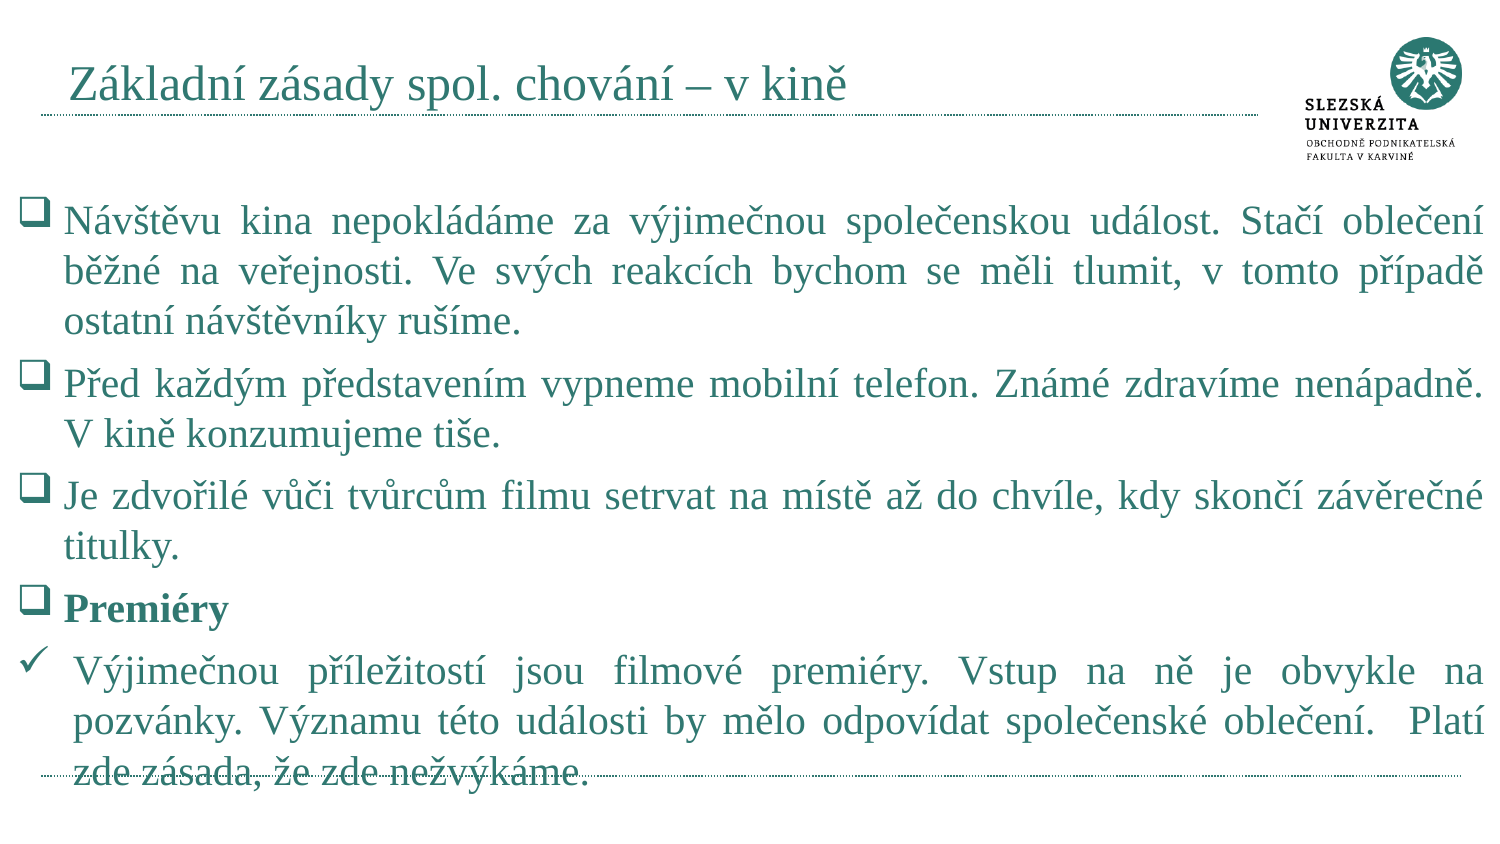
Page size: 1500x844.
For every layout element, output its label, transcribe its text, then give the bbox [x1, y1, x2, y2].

title Základní zásady spol. chování – v kině [53, 43, 1318, 127]
picture [1305, 37, 1462, 160]
text_box Návštěvu kina nepokládáme za výjimečnou společenskou událost. Stačí oblečení běžné na veřejnosti. Ve svých reakcích bychom se měli tlumit, v tomto případě ostatní návštěvníky rušíme. Před každým představením vypneme mobilní telefon. Známé zdravíme nenápadně. V kině konzumujeme tiše. Je zdvořilé vůči tvůrcům filmu setrvat na místě až do chvíle, kdy skončí závěrečné titulky. Premiéry Výjimečnou příležitostí jsou filmové premiéry. Vstup na ně je obvykle na pozvánky. Významu této události by mělo odpovídat společenské oblečení. Platí zde zásada, že zde nežvýkáme. [1, 185, 1500, 844]
